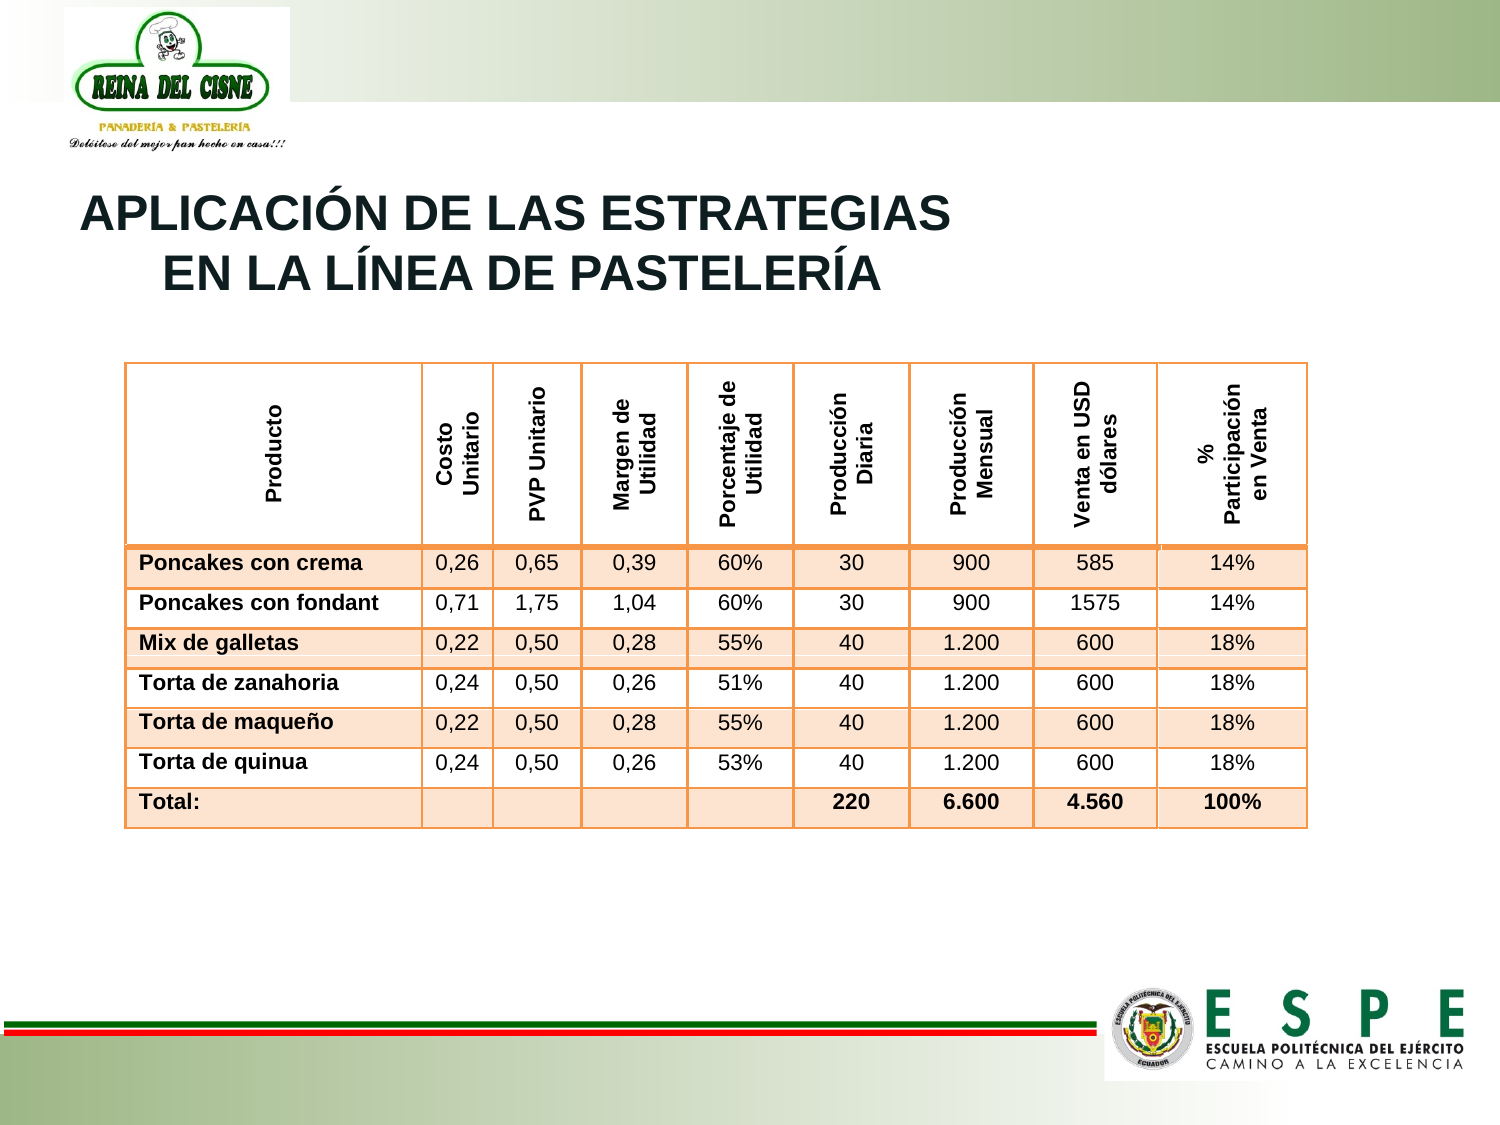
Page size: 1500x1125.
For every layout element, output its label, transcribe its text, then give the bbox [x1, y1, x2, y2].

picture [64, 7, 290, 154]
picture [1104, 976, 1483, 1081]
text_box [123, 361, 1377, 895]
text_box APLICACIÓN DE LAS ESTRATEGIAS EN LA LÍNEA DE PASTELERÍA [64, 172, 982, 308]
